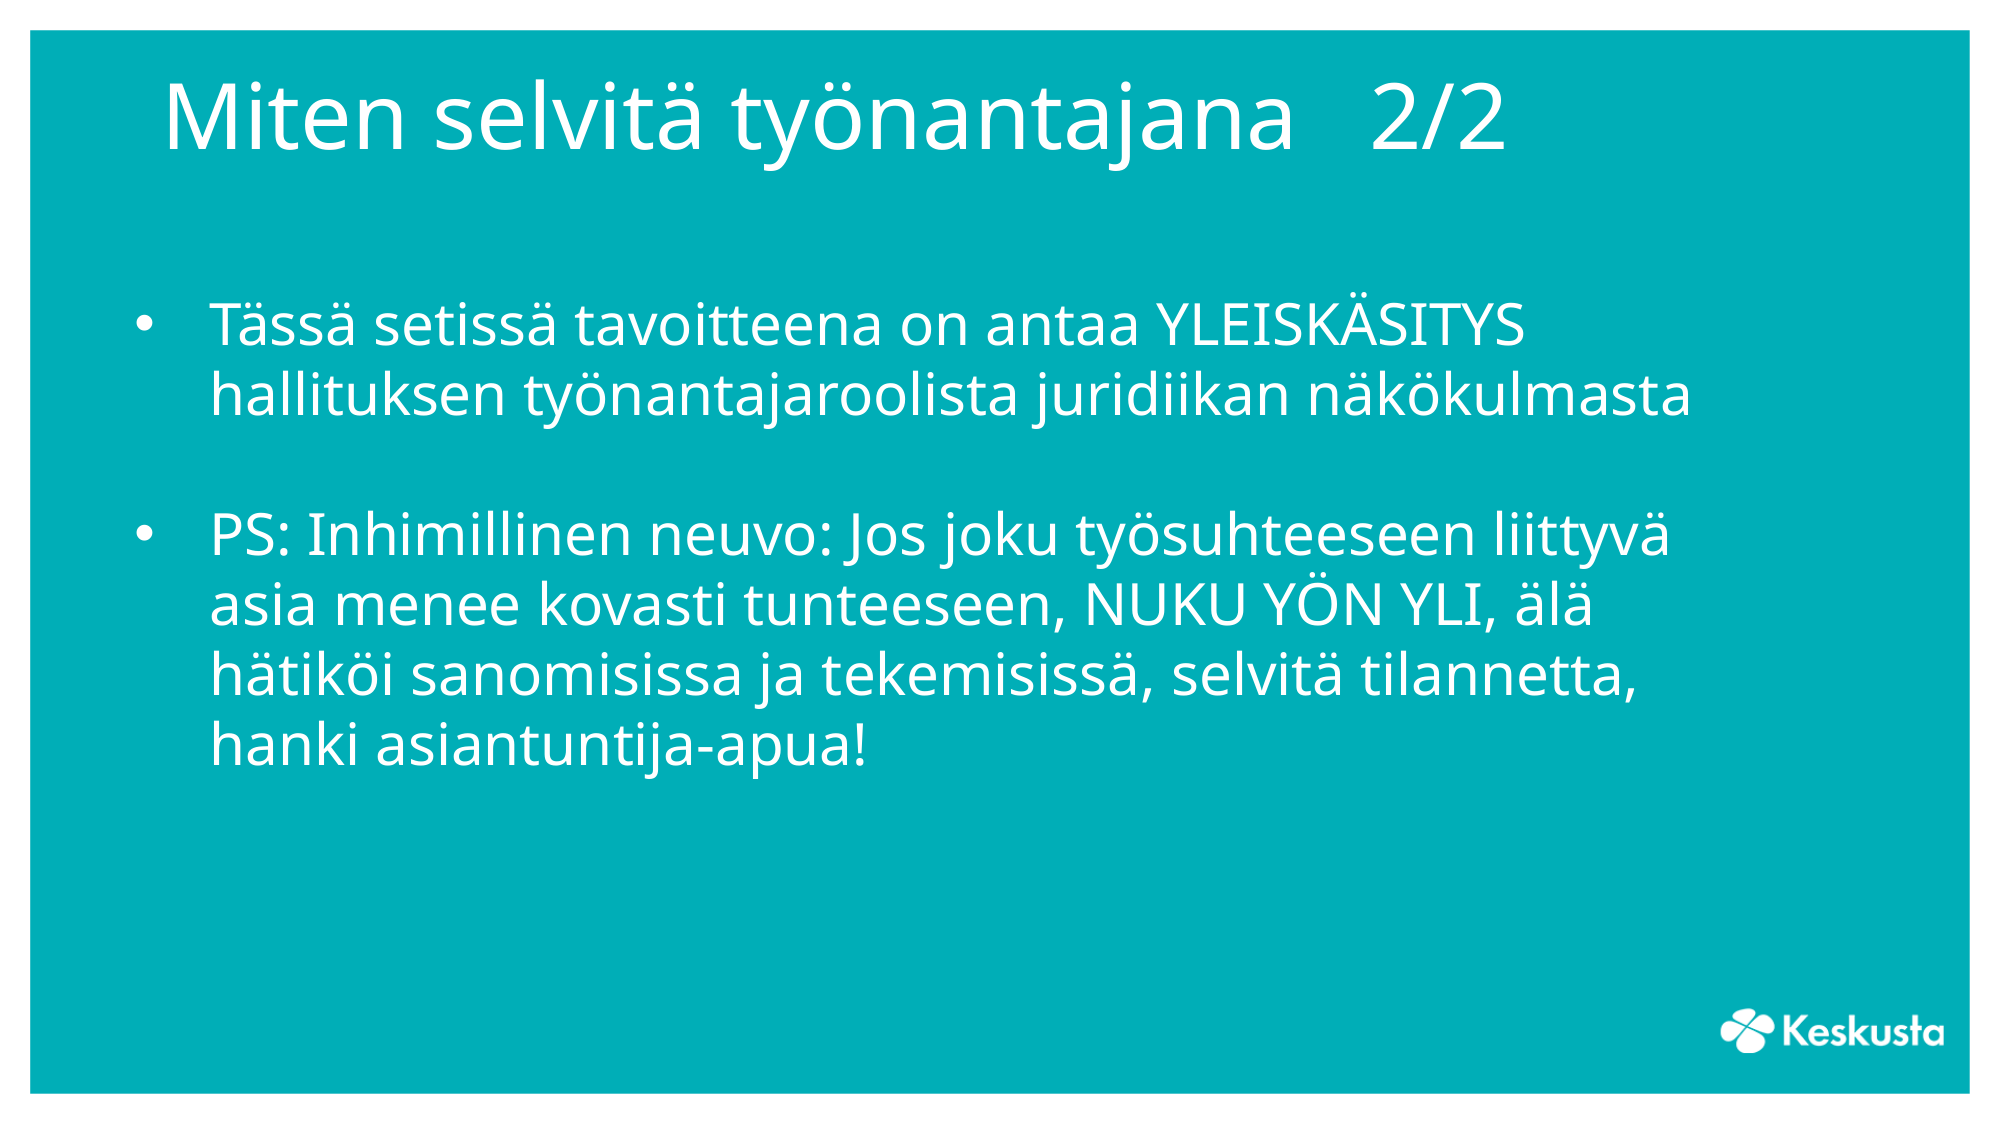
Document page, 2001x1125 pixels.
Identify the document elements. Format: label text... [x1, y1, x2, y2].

title Miten selvitä työnantajana 2/2 [146, 51, 1792, 189]
text_box Tässä setissä tavoitteena on antaa YLEISKÄSITYS hallituksen työnantajaroolista juridiikan näkökulmasta PS: Inhimillinen neuvo: Jos joku työsuhteeseen liittyvä asia menee kovasti tunteeseen, NUKU YÖN YLI, älä hätiköi sanomisissa ja tekemisissä, selvitä tilannetta, hanki asiantuntija-apua! [119, 279, 1792, 855]
picture [0, 0, 2001, 1125]
